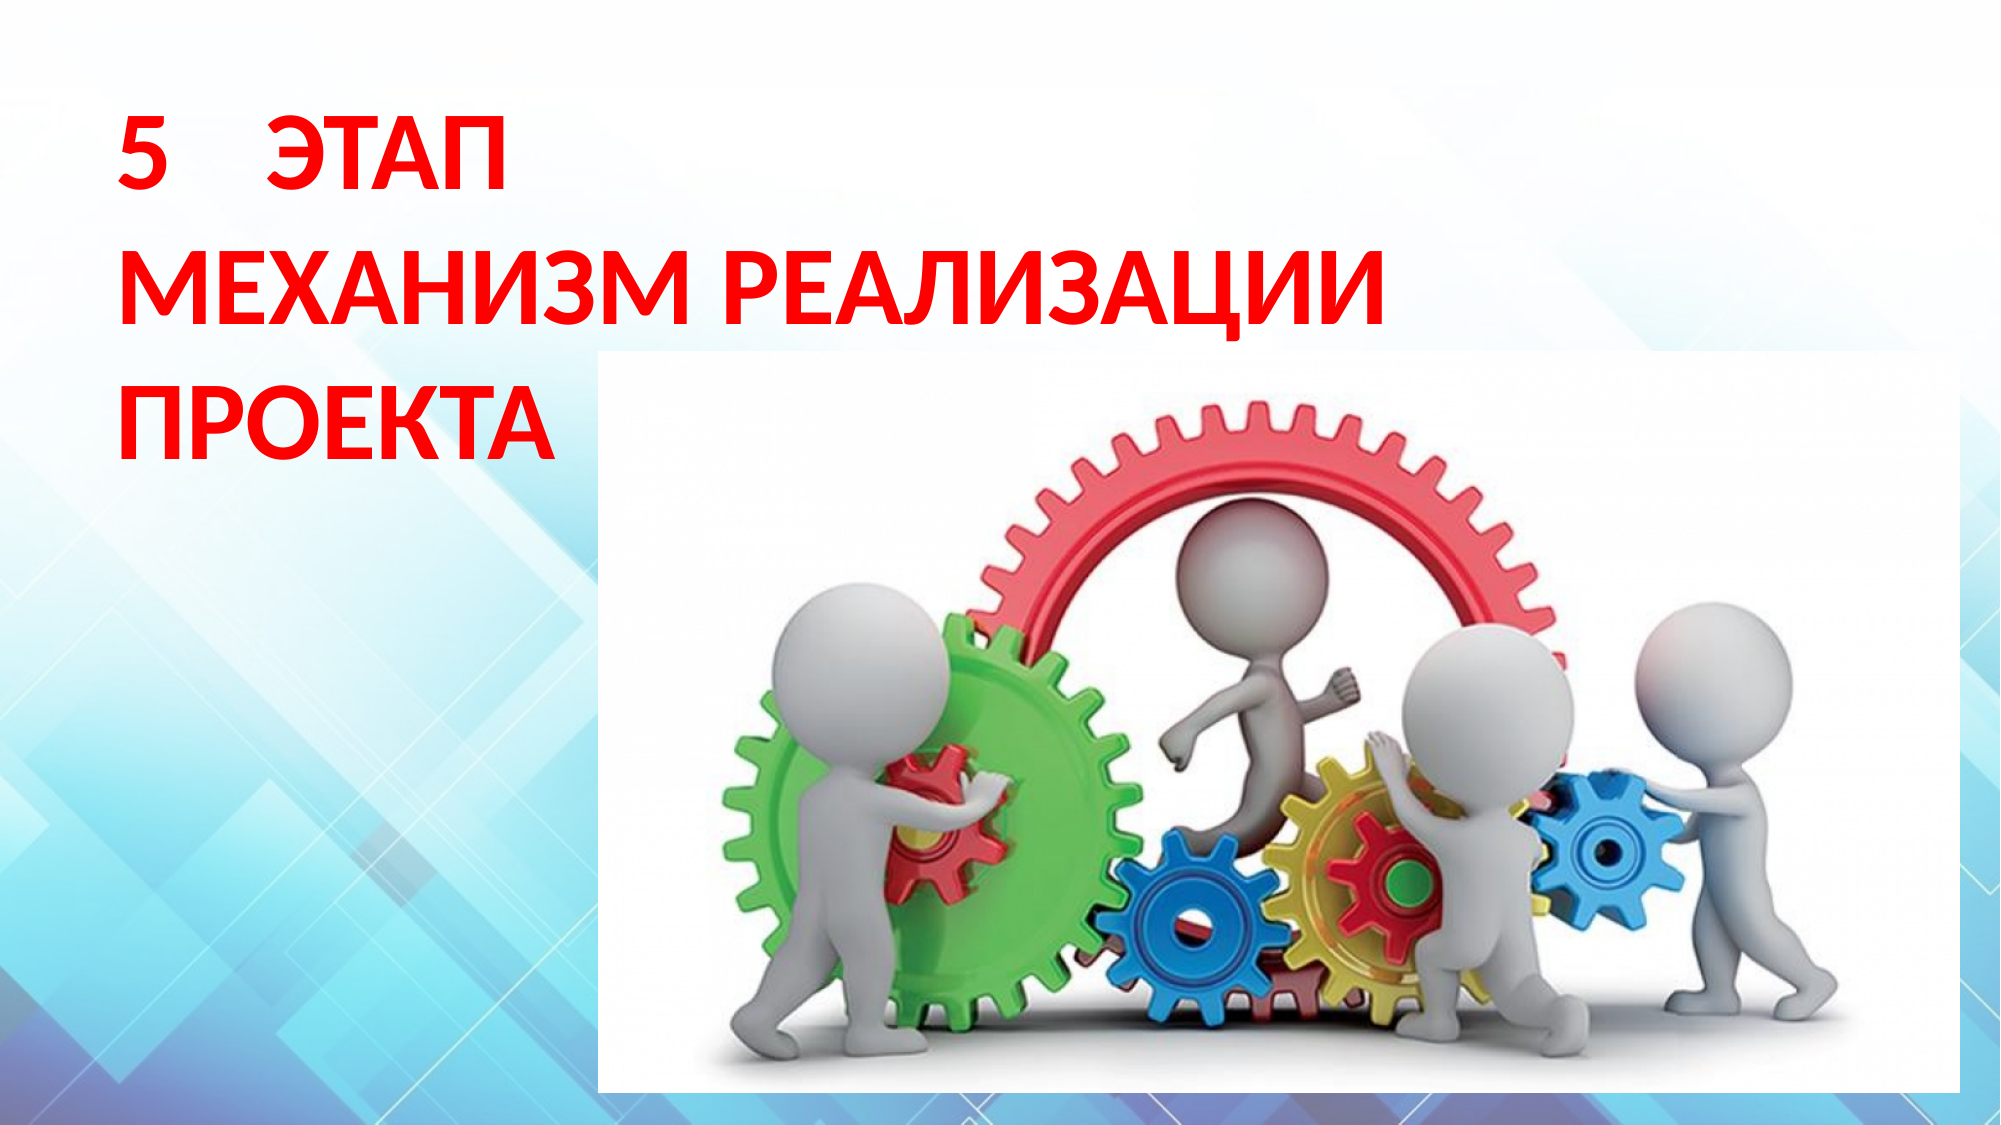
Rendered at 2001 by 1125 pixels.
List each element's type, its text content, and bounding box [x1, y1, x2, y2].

text_box ЭТАП МЕХАНИЗМ РЕАЛИЗАЦИИ ПРОЕКТА [100, 69, 2000, 625]
picture [598, 351, 1960, 1094]
